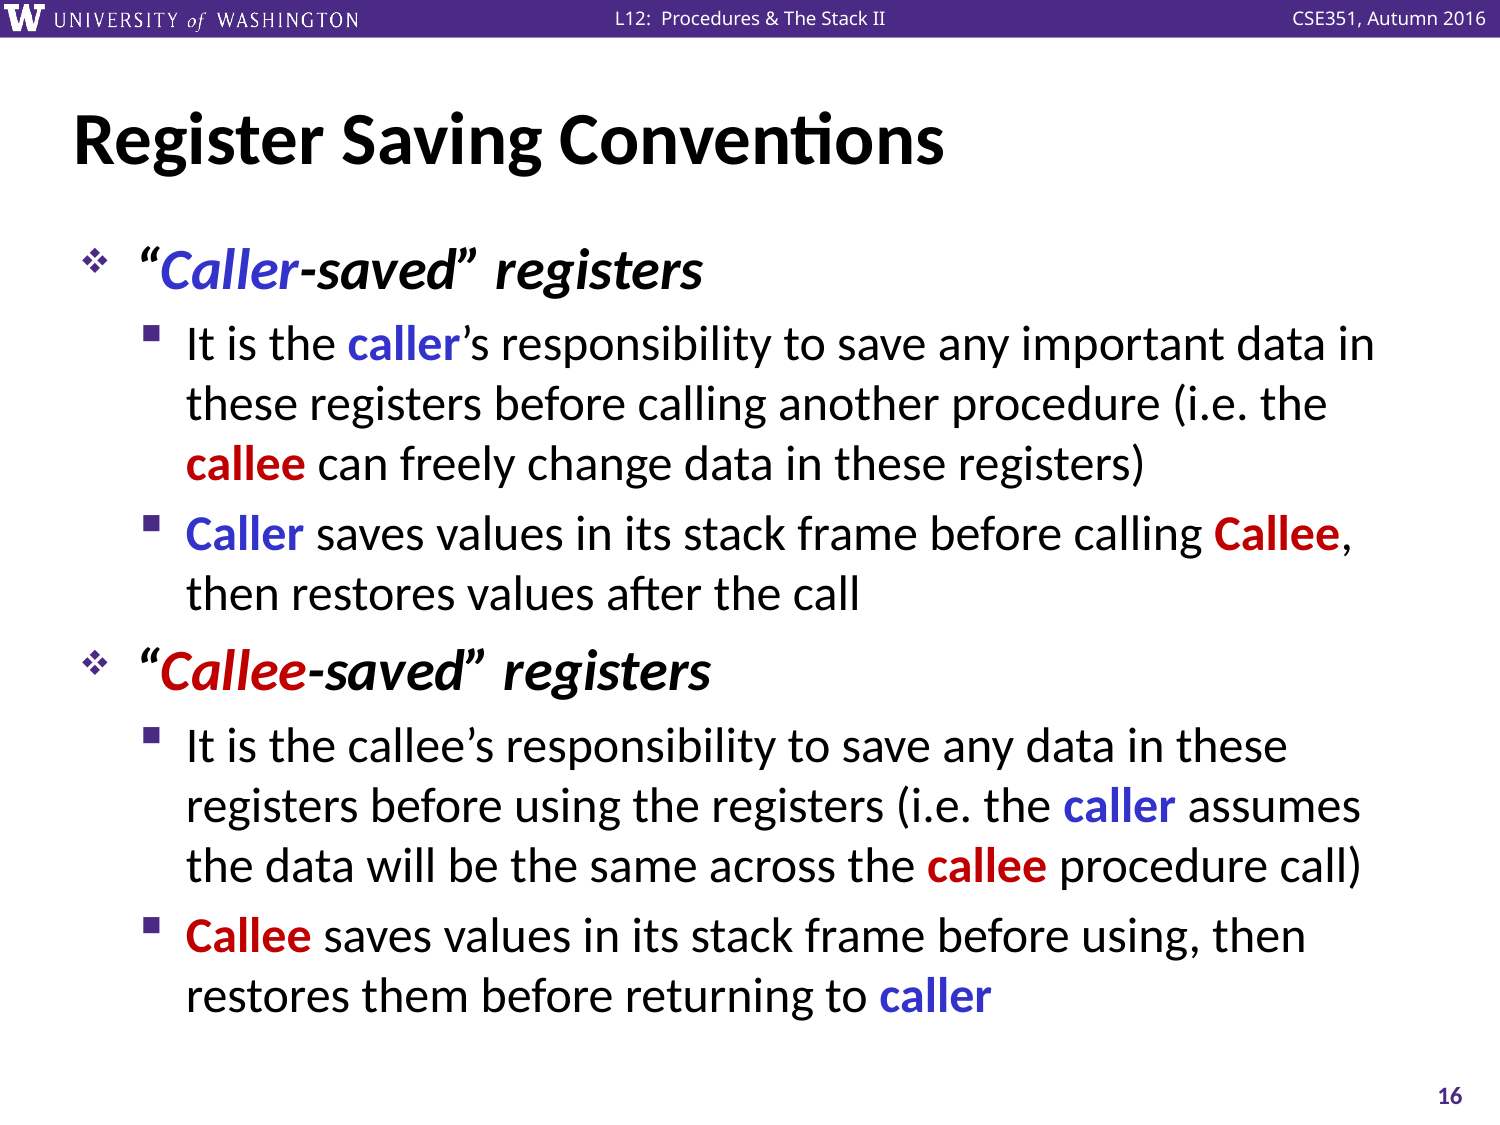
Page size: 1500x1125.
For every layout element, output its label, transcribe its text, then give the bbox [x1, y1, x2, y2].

list “Caller-saved” registers It is the caller’s responsibility to save any important data in these registers before calling another procedure (i.e. the callee can freely change data in these registers) Caller saves values in its stack frame before calling Callee, then restores values after the call “Callee-saved” registers It is the callee’s responsibility to save any data in these registers before using the registers (i.e. the caller assumes the data will be the same across the callee procedure call) Callee saves values in its stack frame before using, then restores them before returning to caller [64, 223, 1438, 1040]
picture [4, 4, 358, 32]
slide_number 16 [1400, 1065, 1500, 1125]
title Register Saving Conventions [58, 71, 1438, 197]
